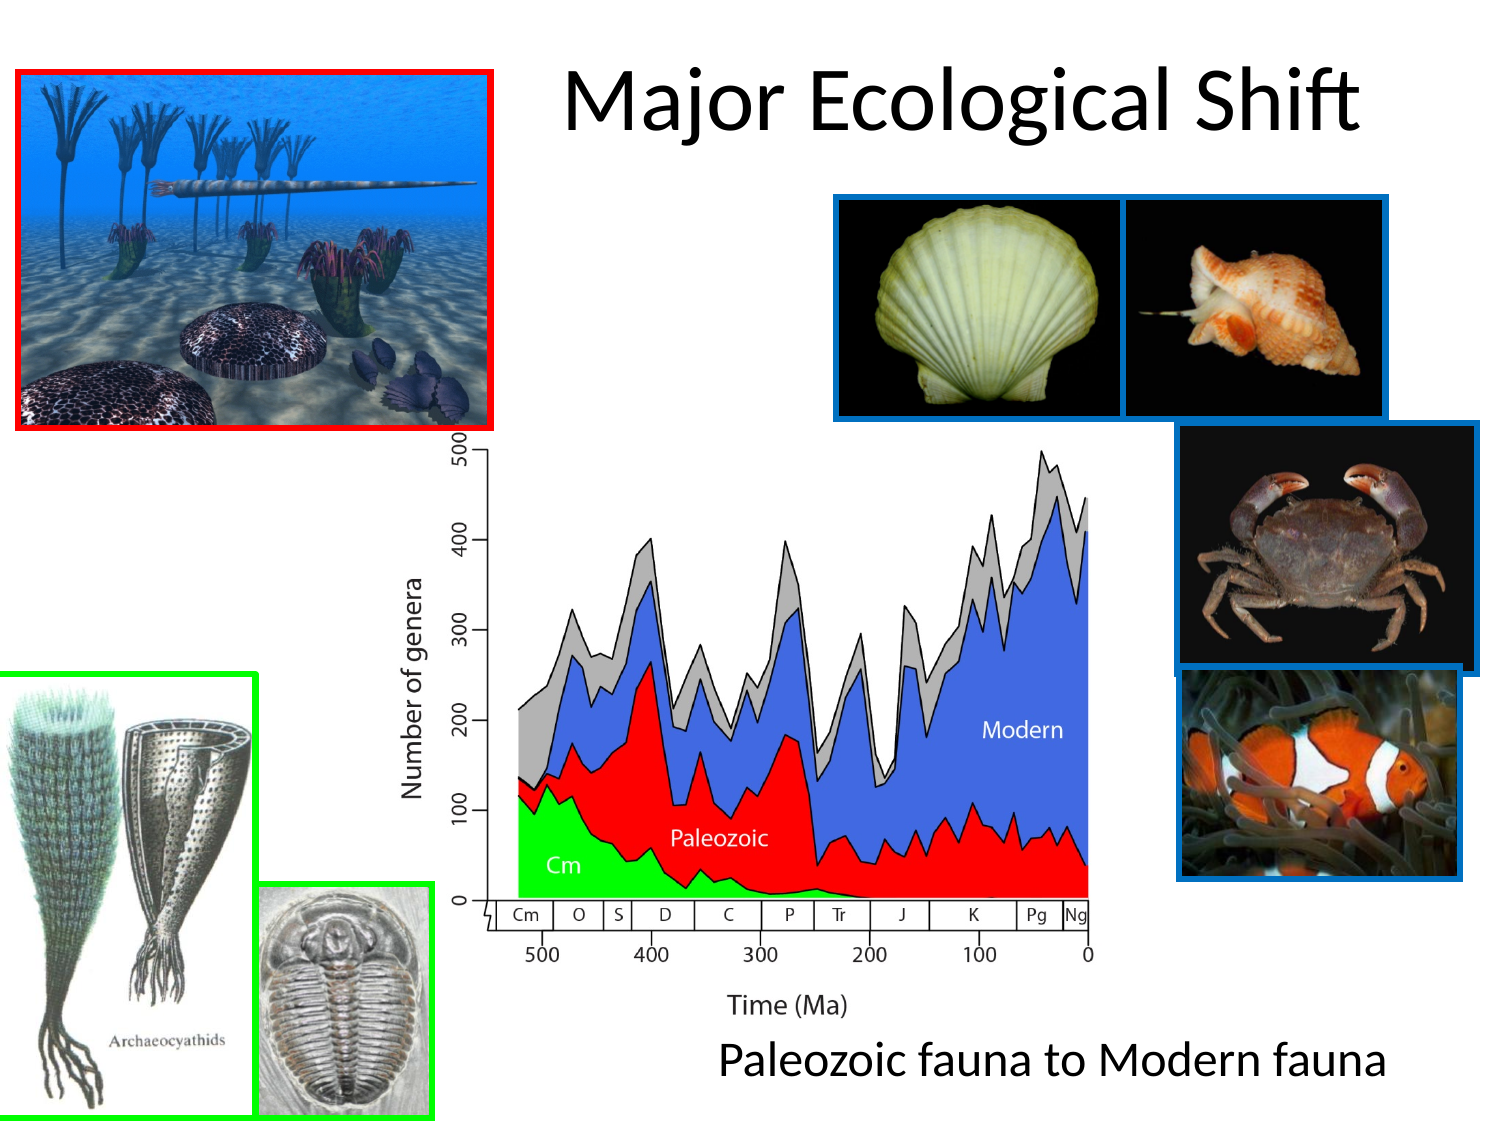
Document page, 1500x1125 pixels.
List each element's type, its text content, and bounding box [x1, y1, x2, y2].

title Major Ecological Shift [487, 0, 1438, 188]
picture [1179, 425, 1475, 876]
picture [0, 74, 1383, 1115]
text_box Paleozoic fauna to Modern fauna [1164, 1018, 1403, 1094]
